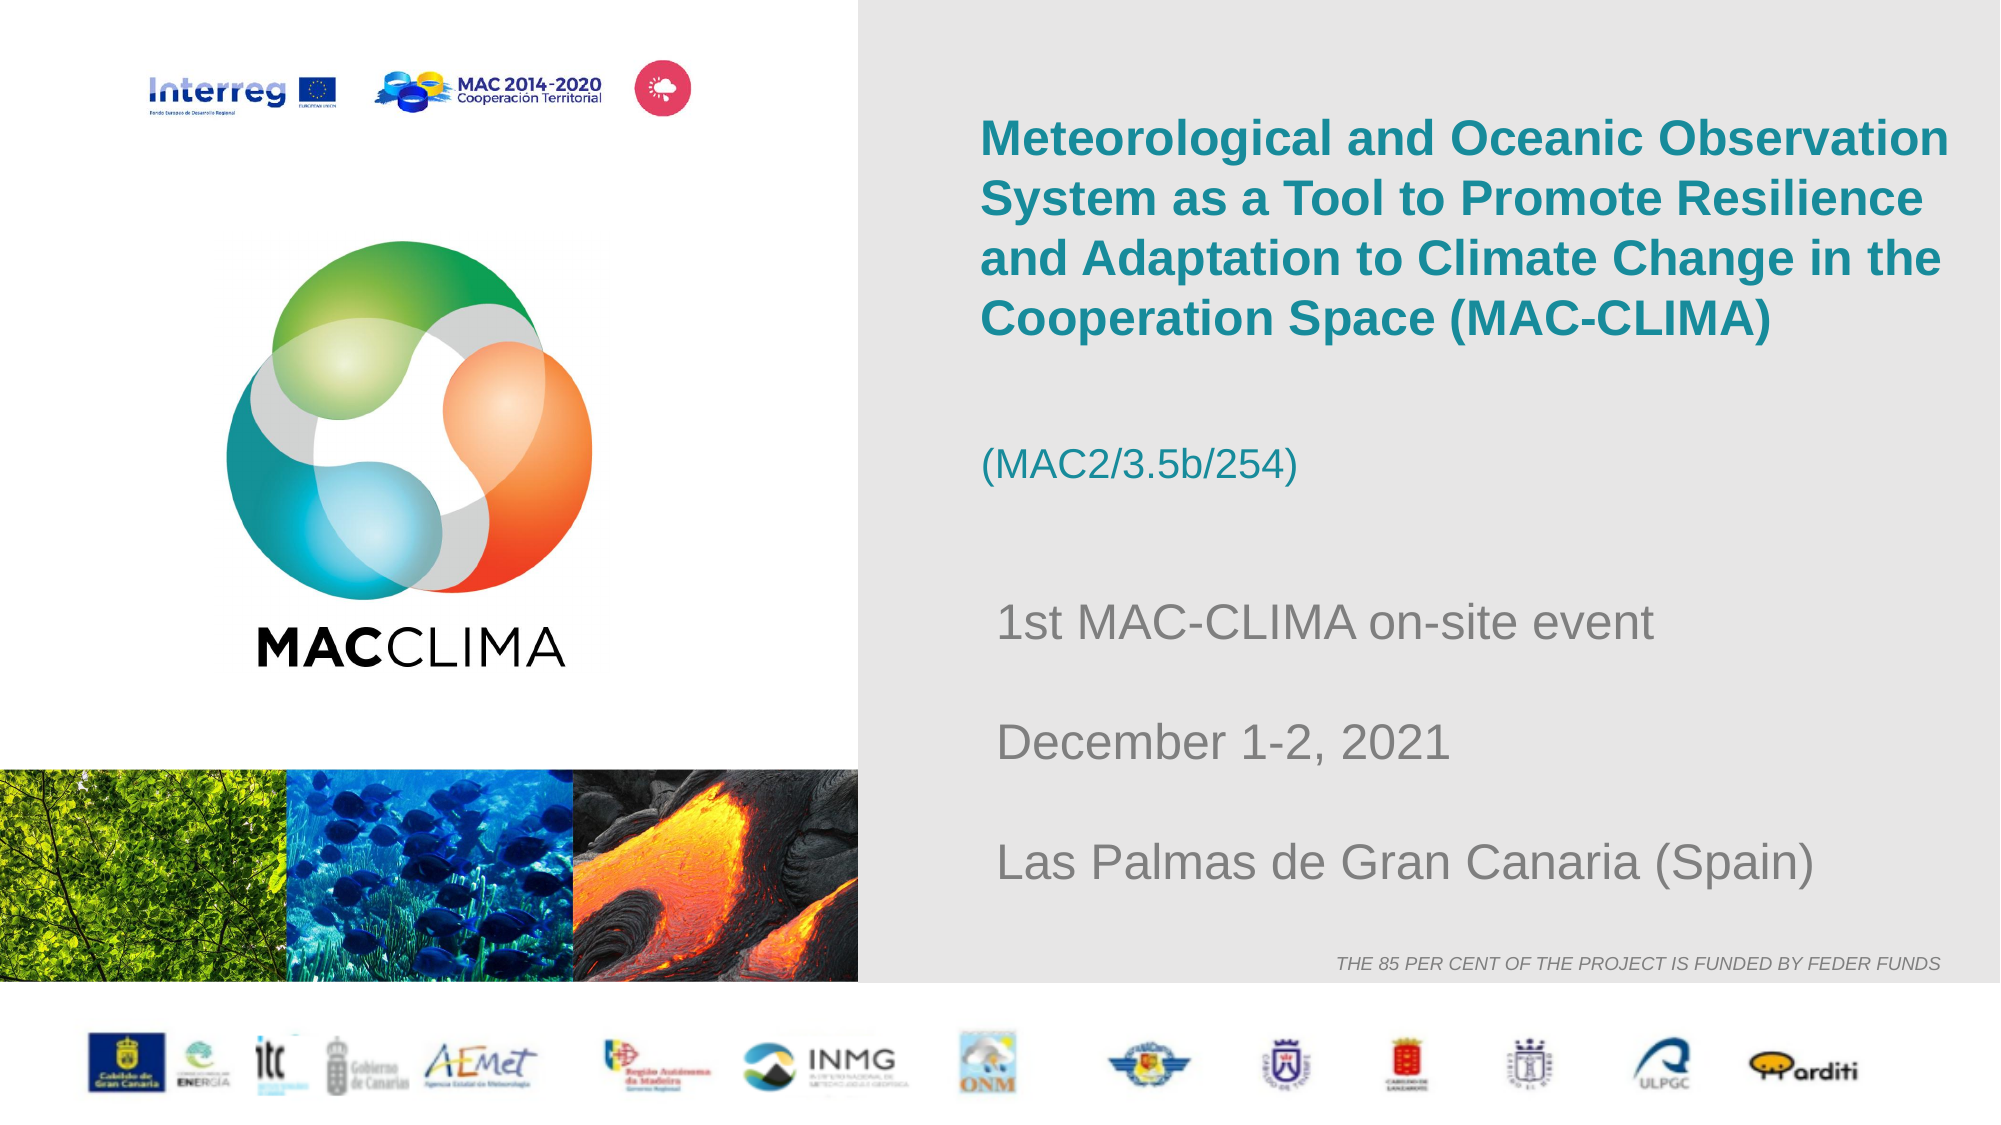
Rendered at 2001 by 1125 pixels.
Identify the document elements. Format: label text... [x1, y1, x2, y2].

picture [66, 1003, 1932, 1115]
text_box [858, 0, 2000, 983]
picture [106, 31, 718, 136]
text_box THE 85 PER CENT OF THE PROJECT IS FUNDED BY FEDER FUNDS [1320, 933, 2000, 983]
subtitle (MAC2/3.5b/254) [965, 435, 1855, 548]
title Meteorological and Oceanic Observation System as a Tool to Promote Resilience and Adaptation to Climate Change in the Cooperation Space (MAC-CLIMA) [965, 97, 2000, 319]
picture [214, 231, 610, 673]
text_box 1st MAC-CLIMA on-site event December 1-2, 2021 Las Palmas de Gran Canaria (Spain) [980, 582, 2000, 898]
picture [0, 768, 859, 982]
